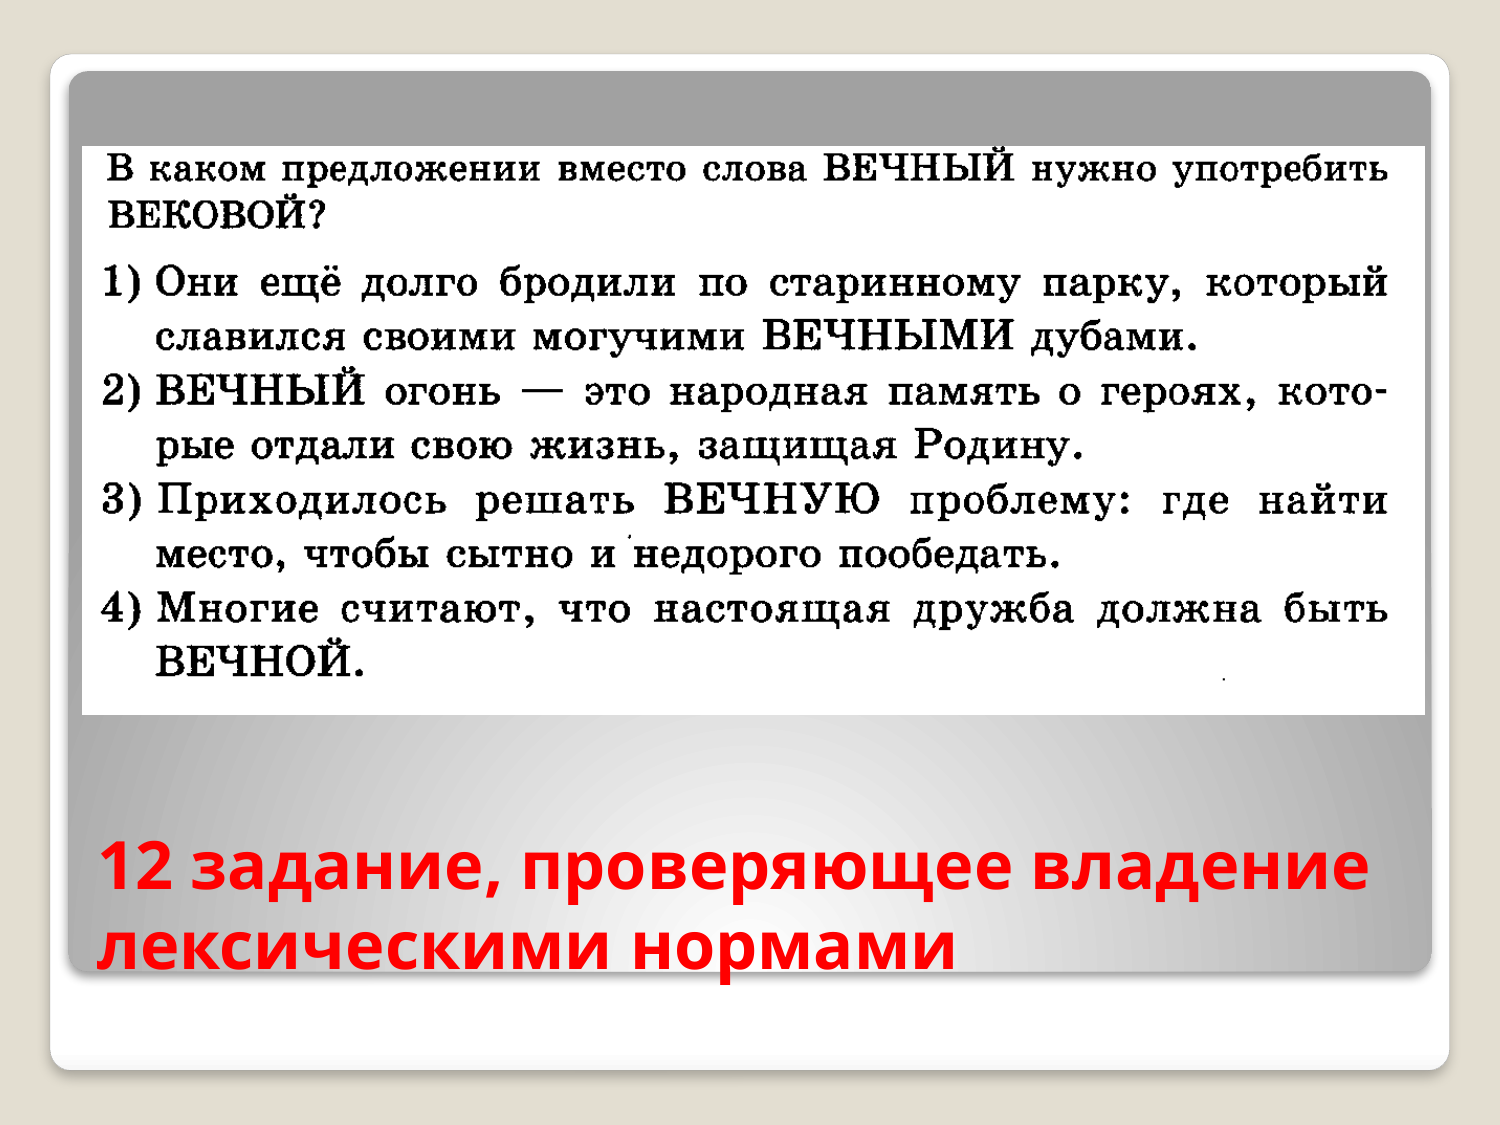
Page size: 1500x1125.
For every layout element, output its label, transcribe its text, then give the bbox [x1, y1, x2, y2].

title 12 задание, проверяющее владение лексическими нормами [82, 817, 1425, 990]
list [82, 145, 1426, 715]
